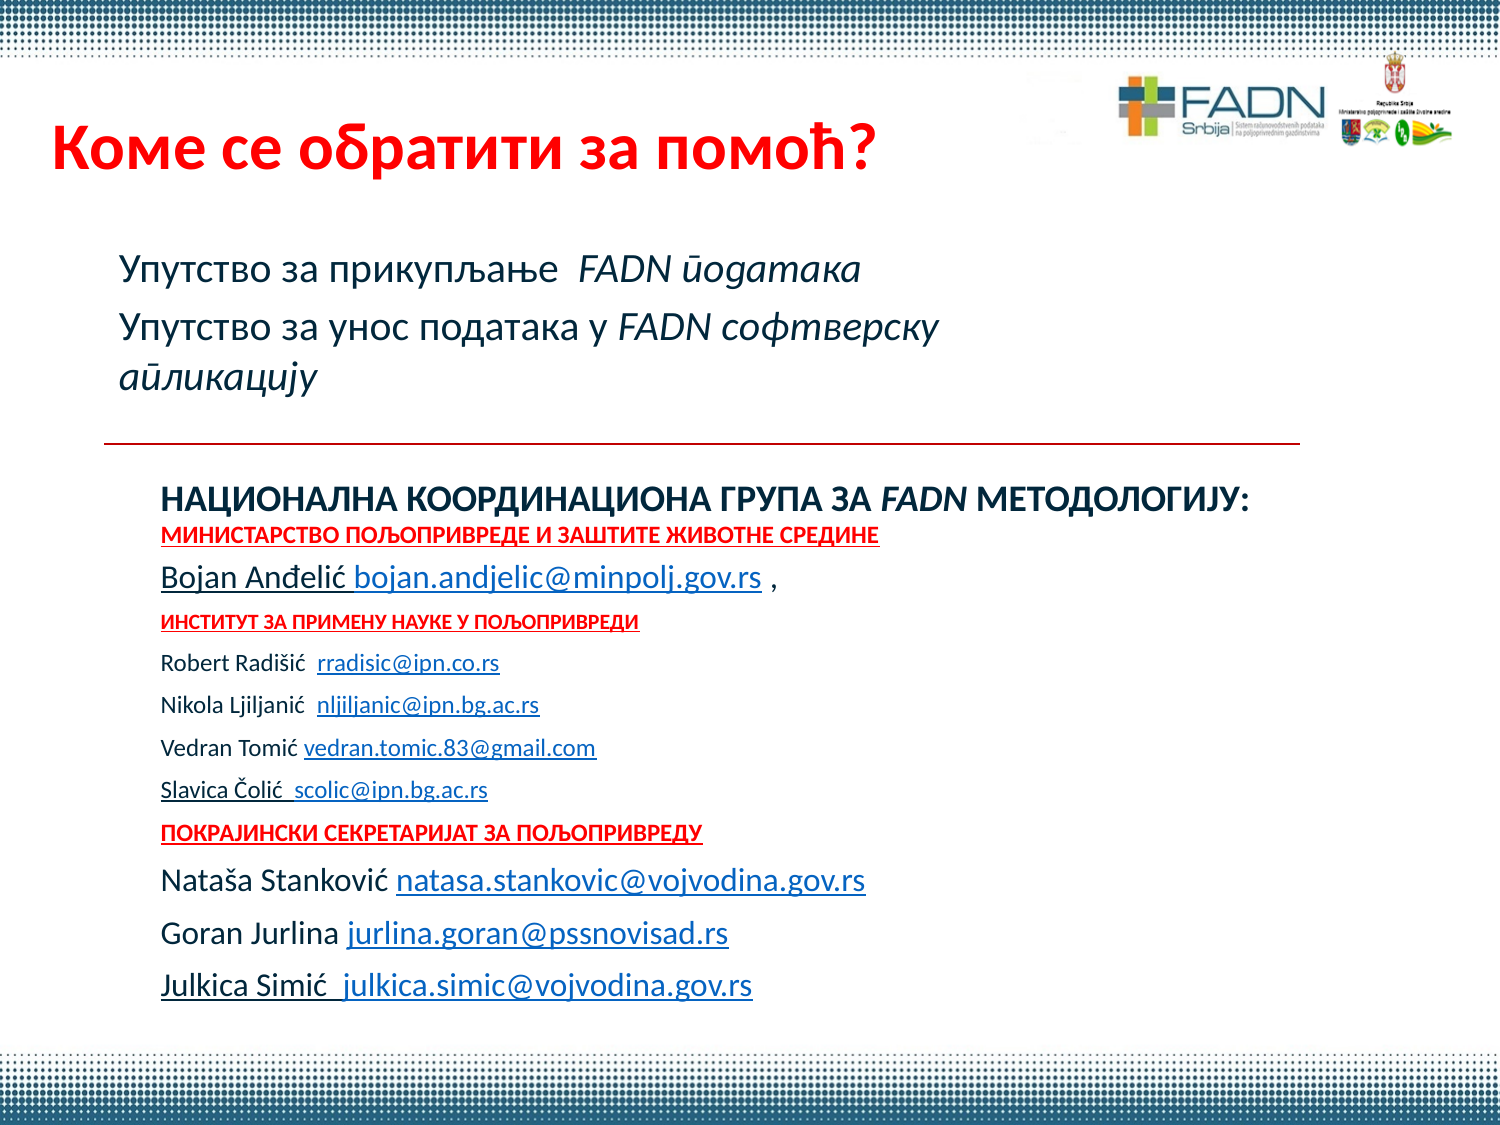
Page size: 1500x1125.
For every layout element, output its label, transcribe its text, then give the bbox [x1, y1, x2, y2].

text_box Коме се обратити за помоћ? [38, 86, 895, 199]
text_box НАЦИОНАЛНА КООРДИНАЦИОНА ГРУПА ЗА FADN МЕТОДОЛОГИЈУ: МИНИСТАРСТВО ПОЉОПРИВРЕДЕ И ЗАШТИТЕ ЖИВОТНЕ СРЕДИНЕ Bojan Anđelić bojan.andjelic@minpolj.gov.rs , ИНСТИТУТ ЗА ПРИМЕНУ НАУКЕ У ПОЉОПРИВРЕДИ Robert Radišić rradisic@ipn.co.rs Nikola Ljiljanić nljiljanic@ipn.bg.ac.rs Vedran Tomić vedran.tomic.83@gmail.com Slavica Čolić scolic@ipn.bg.ac.rs ПОКРАЈИНСКИ СЕКРЕТАРИЈАТ ЗА ПОЉОПРИВРЕДУ Nataša Stanković natasa.stankovic@vojvodina.gov.rs Goran Jurlina jurlina.goran@pssnovisad.rs Julkica Simić julkica.simic@vojvodina.gov.rs [145, 466, 1348, 1011]
picture [0, 0, 1500, 1125]
text_box Упутство за прикупљање FADN података Упутство за унос података у FADN софтверску апликацију [104, 233, 1156, 411]
